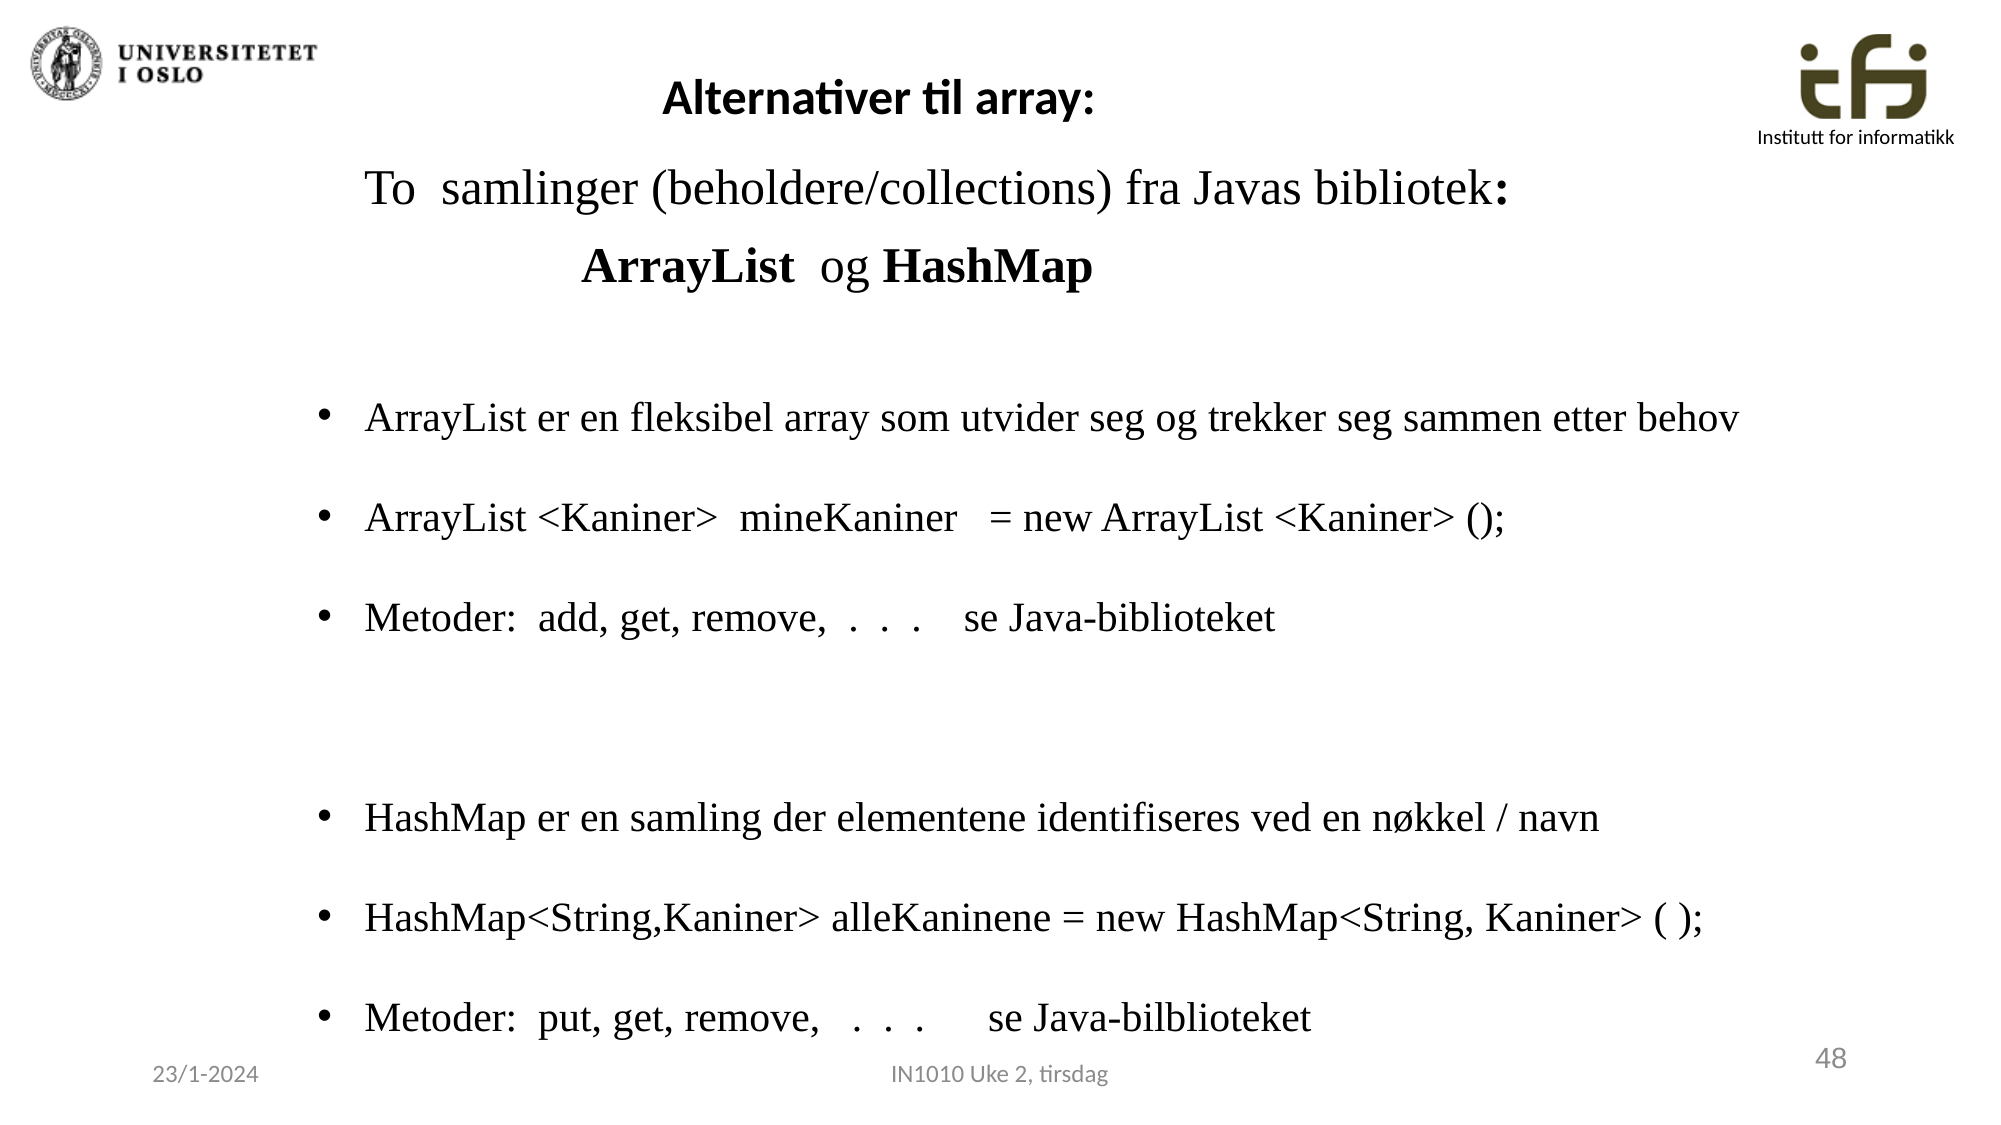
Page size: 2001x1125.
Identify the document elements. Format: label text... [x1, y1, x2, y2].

footer IN1010 Uke 2, tirsdag [662, 1042, 1338, 1103]
text_box Alternativer til array: [647, 57, 1111, 133]
text_box To samlinger (beholdere/collections) fra Javas bibliotek: [349, 87, 1526, 283]
picture [23, 23, 324, 107]
text_box ArrayList og HashMap [566, 225, 1567, 300]
slide_number 48 [1412, 1026, 1863, 1087]
picture [1754, 34, 1971, 120]
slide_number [137, 1042, 588, 1103]
text_box ArrayList er en fleksibel array som utvider seg og trekker seg sammen etter behov ArrayList <Kaniner> mineKaniner = new ArrayList <Kaniner> (); Metoder: add, get, remove, . . . se Java-biblioteket HashMap er en samling der elementene identifiseres ved en nøkkel / navn HashMap<String,Kaniner> alleKaninene = new HashMap<String, Kaniner> ( ); Metoder: put, get, remove, . . . se Java-bilblioteket [302, 382, 1757, 1048]
